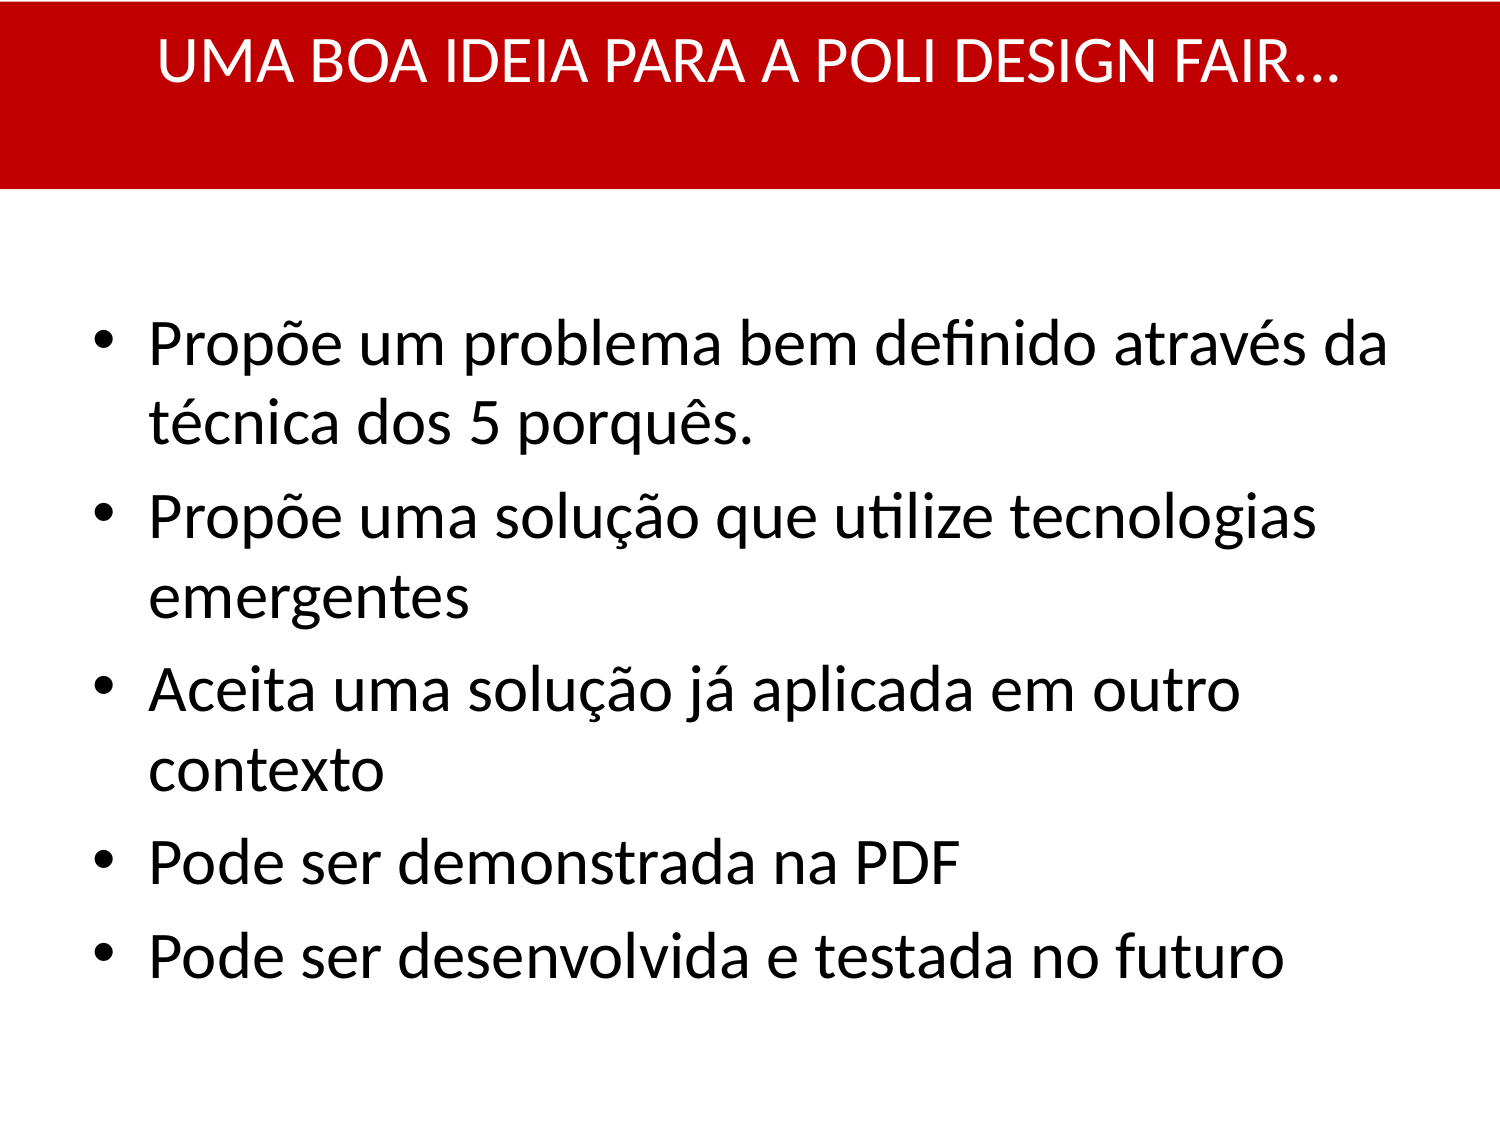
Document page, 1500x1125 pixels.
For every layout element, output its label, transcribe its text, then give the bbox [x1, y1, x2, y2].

title UMA BOA IDEIA PARA A POLI DESIGN FAIR... [0, 1, 1500, 190]
list Propõe um problema bem definido através da técnica dos 5 porquês. Propõe uma solução que utilize tecnologias emergentes Aceita uma solução já aplicada em outro contexto Pode ser demonstrada na PDF Pode ser desenvolvida e testada no futuro [77, 290, 1428, 1034]
